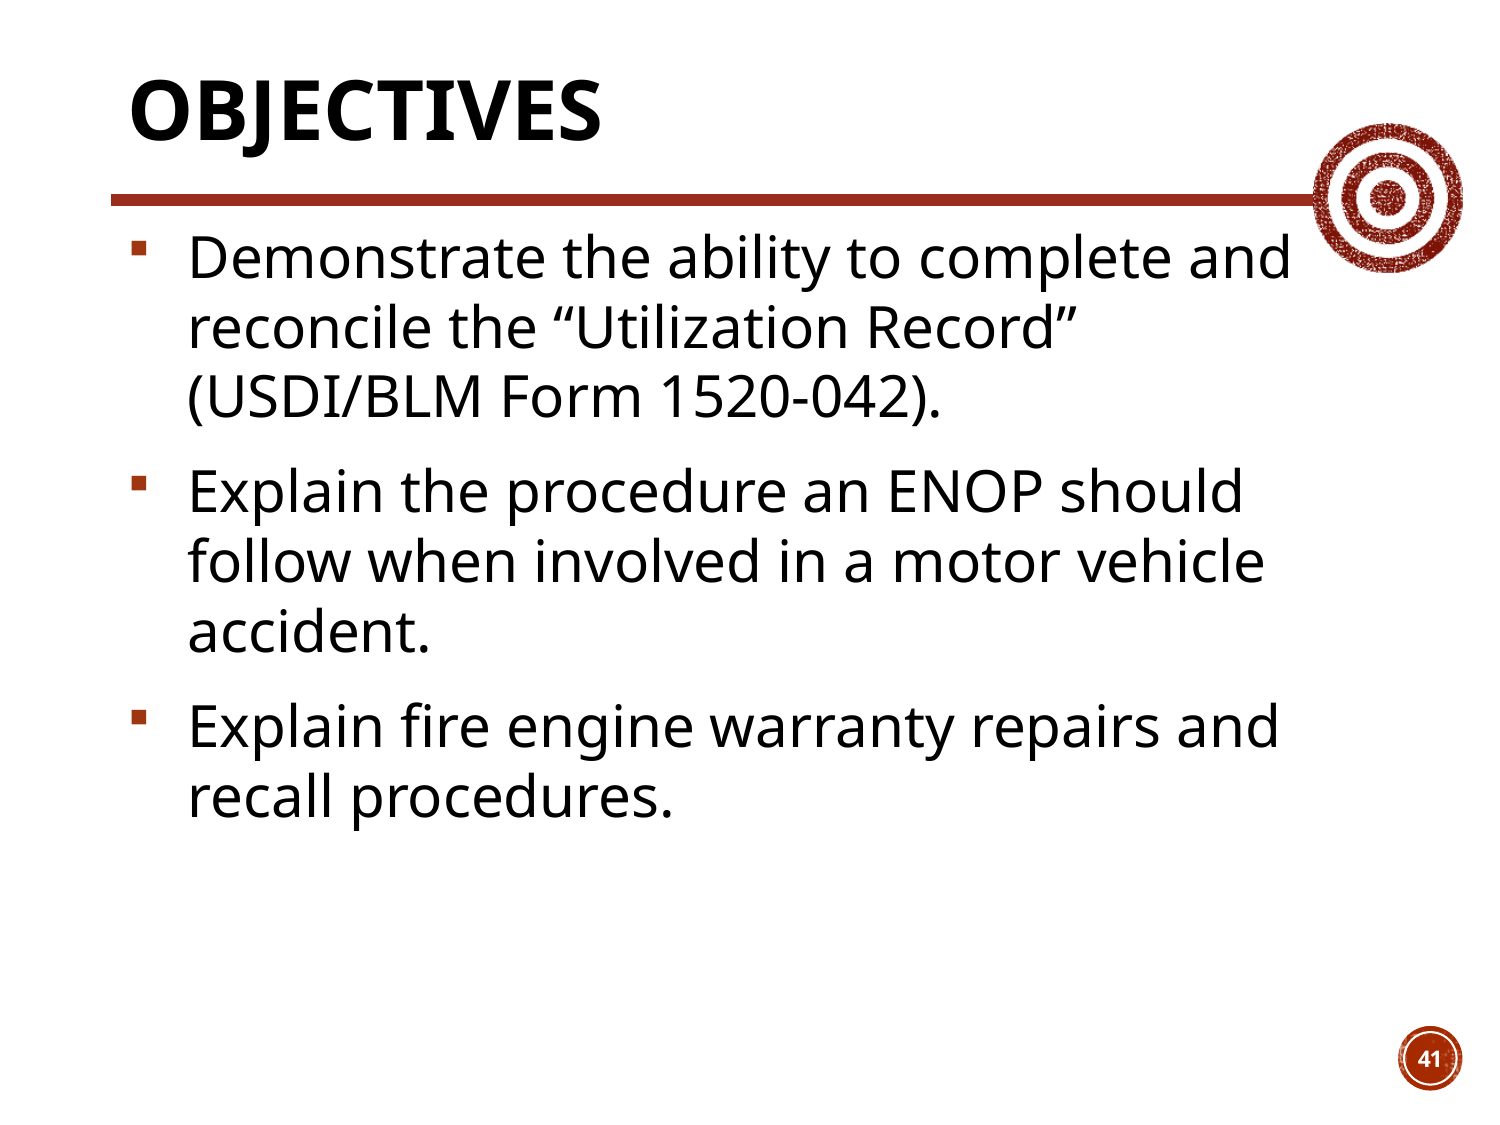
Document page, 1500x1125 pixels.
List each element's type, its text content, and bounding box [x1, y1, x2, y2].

title Objectives [112, 31, 1388, 182]
picture [1316, 126, 1462, 272]
subtitle Demonstrate the ability to complete and reconcile the “Utilization Record” (USDI/BLM Form 1520-042). Explain the procedure an ENOP should follow when involved in a motor vehicle accident. Explain fire engine warranty repairs and recall procedures. [112, 212, 1314, 1089]
